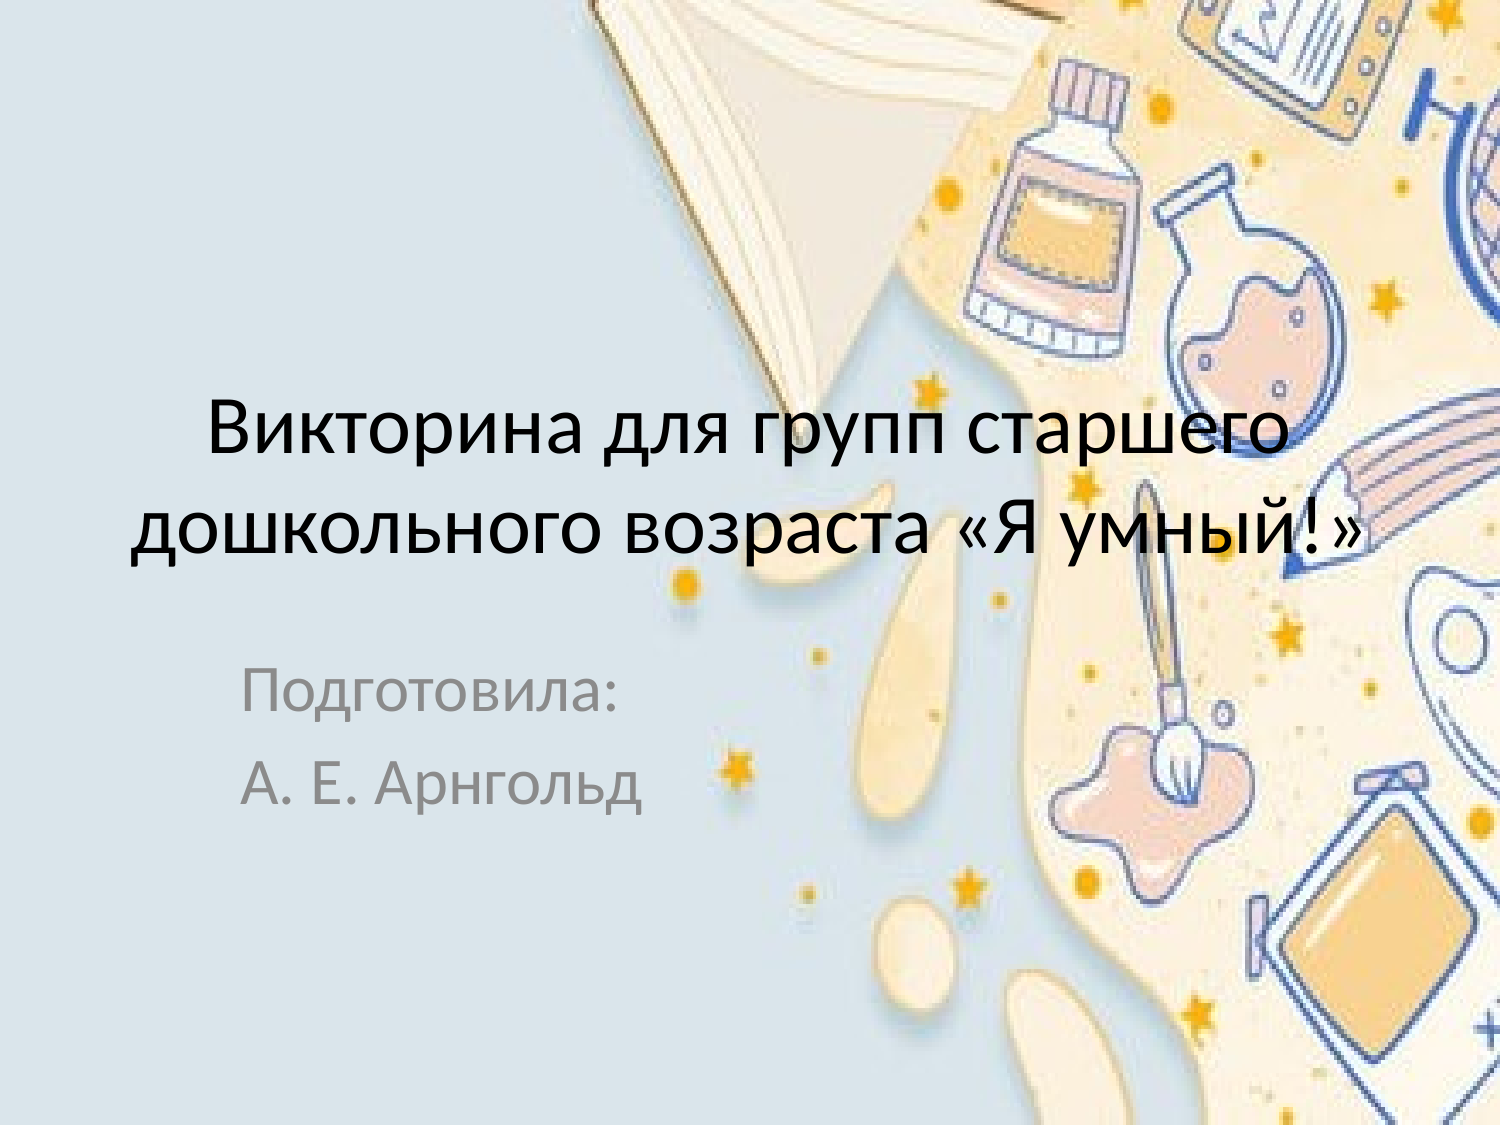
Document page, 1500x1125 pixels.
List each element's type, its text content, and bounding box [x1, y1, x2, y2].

title Викторина для групп старшего дошкольного возраста «Я умный!» [112, 349, 1388, 591]
subtitle Подготовила: А. Е. Арнгольд [225, 637, 1275, 925]
picture [0, 0, 1500, 1125]
